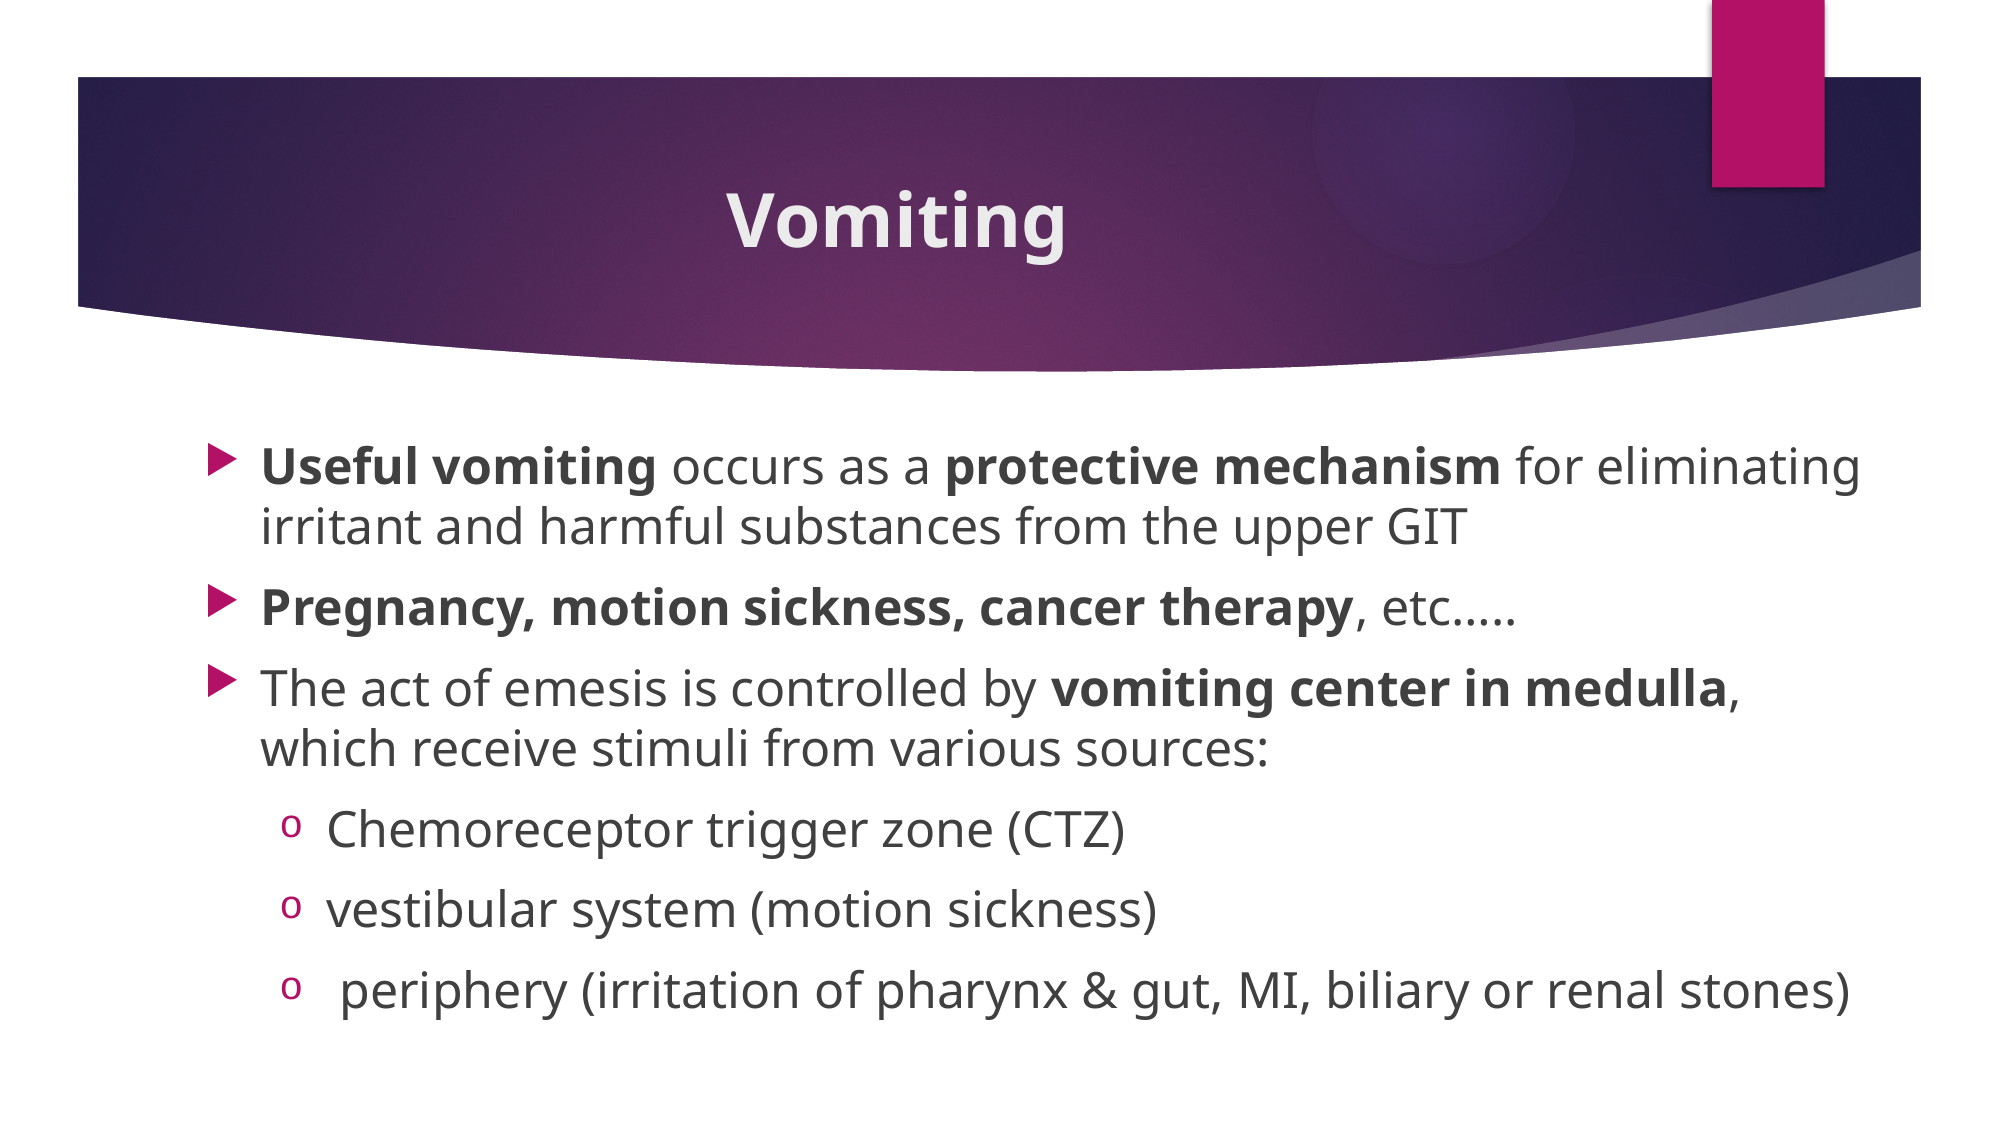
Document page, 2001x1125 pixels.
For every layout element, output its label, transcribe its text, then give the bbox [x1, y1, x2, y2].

list Useful vomiting occurs as a protective mechanism for eliminating irritant and harmful substances from the upper GIT Pregnancy, motion sickness, cancer therapy, etc….. The act of emesis is controlled by vomiting center in medulla, which receive stimuli from various sources: Chemoreceptor trigger zone (CTZ) vestibular system (motion sickness) periphery (irritation of pharynx & gut, MI, biliary or renal stones) [189, 427, 1884, 1071]
title Vomiting [189, 159, 1627, 276]
